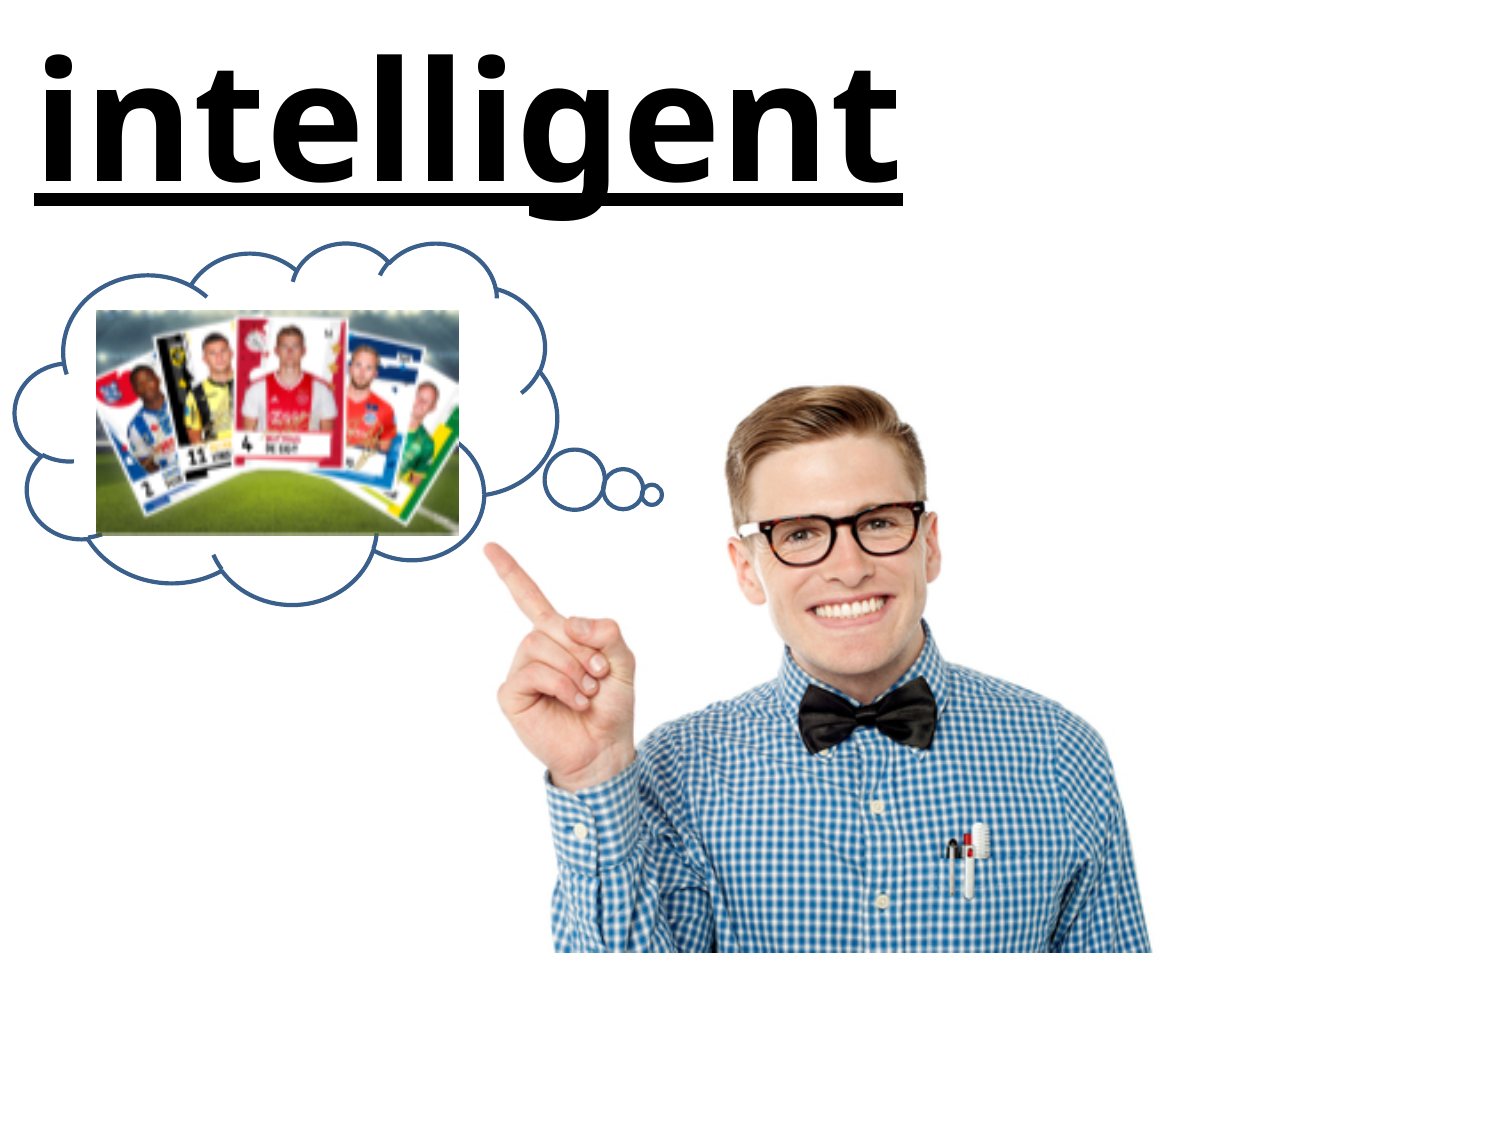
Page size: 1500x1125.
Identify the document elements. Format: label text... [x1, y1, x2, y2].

picture [96, 310, 1165, 953]
text_box [12, 241, 548, 605]
text_box intelligent [18, 6, 1500, 222]
